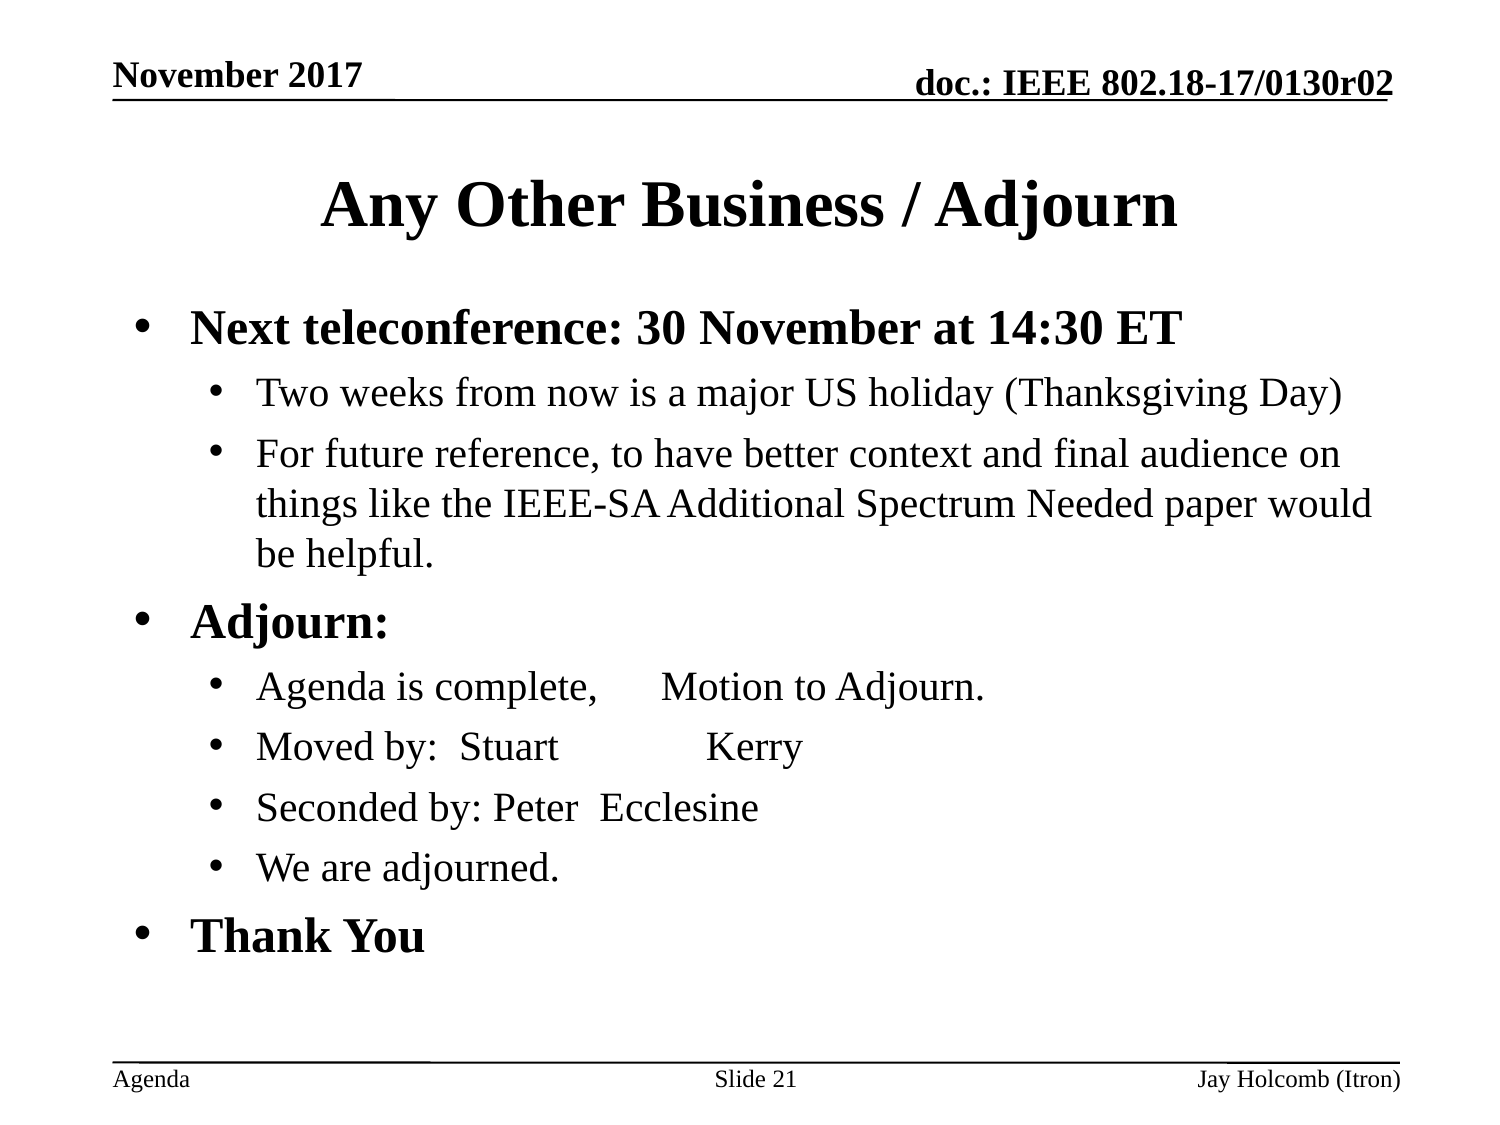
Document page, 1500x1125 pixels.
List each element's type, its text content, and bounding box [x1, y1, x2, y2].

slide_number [112, 49, 463, 95]
title Any Other Business / Adjourn [112, 112, 1388, 288]
slide_number Slide 21 [712, 1061, 800, 1123]
list Next teleconference: 30 November at 14:30 ET Two weeks from now is a major US holiday (Thanksgiving Day) For future reference, to have better context and final audience on things like the IEEE-SA Additional Spectrum Needed paper would be helpful. Adjourn: Agenda is complete, Motion to Adjourn. Moved by: Stuart Kerry Seconded by: Peter Ecclesine We are adjourned. Thank You [118, 286, 1394, 963]
footer Jay Holcomb (Itron) [878, 1061, 1402, 1093]
